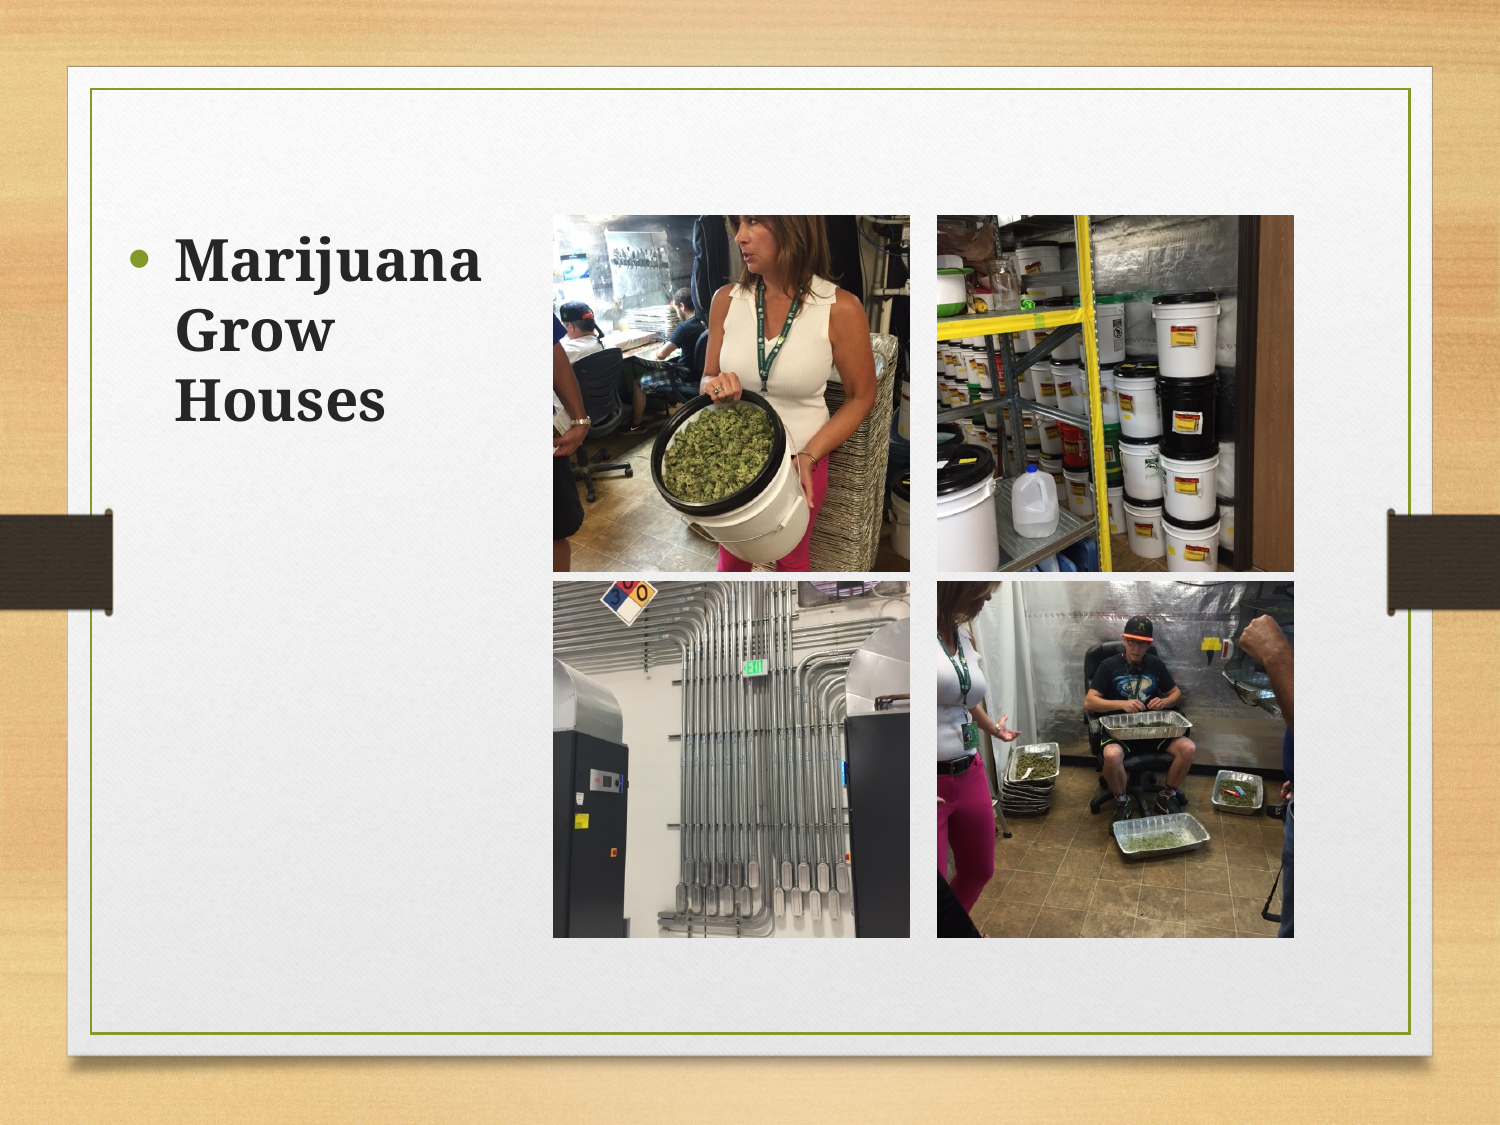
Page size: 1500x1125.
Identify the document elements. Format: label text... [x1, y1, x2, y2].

list Marijuana Grow Houses [112, 215, 510, 891]
picture [0, 0, 1500, 1125]
